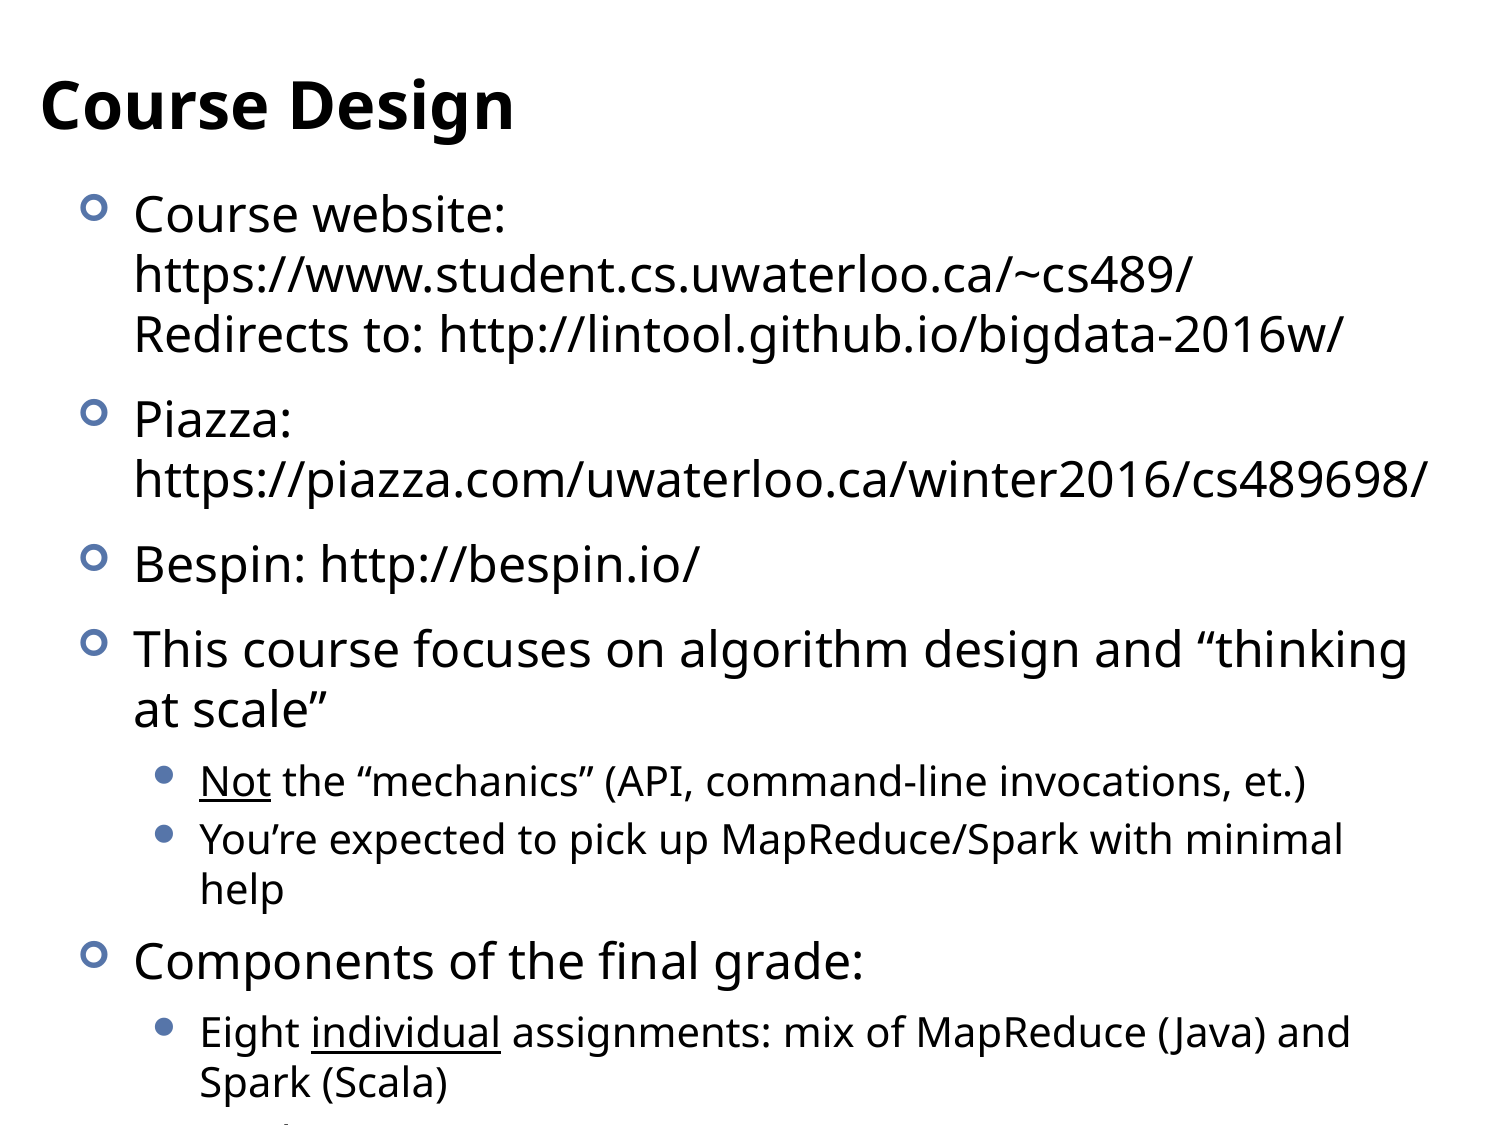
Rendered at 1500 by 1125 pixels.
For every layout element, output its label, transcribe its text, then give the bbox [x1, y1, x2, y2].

title Course Design [24, 18, 1451, 188]
list Course website: https://www.student.cs.uwaterloo.ca/~cs489/ Redirects to: http://lintool.github.io/bigdata-2016w/ Piazza: https://piazza.com/uwaterloo.ca/winter2016/cs489698/ Bespin: http://bespin.io/ This course focuses on algorithm design and “thinking at scale” Not the “mechanics” (API, command-line invocations, et.) You’re expected to pick up MapReduce/Spark with minimal help Components of the final grade: Eight individual assignments: mix of MapReduce (Java) and Spark (Scala) Final exam CS 698: additional final project [62, 174, 1451, 1013]
